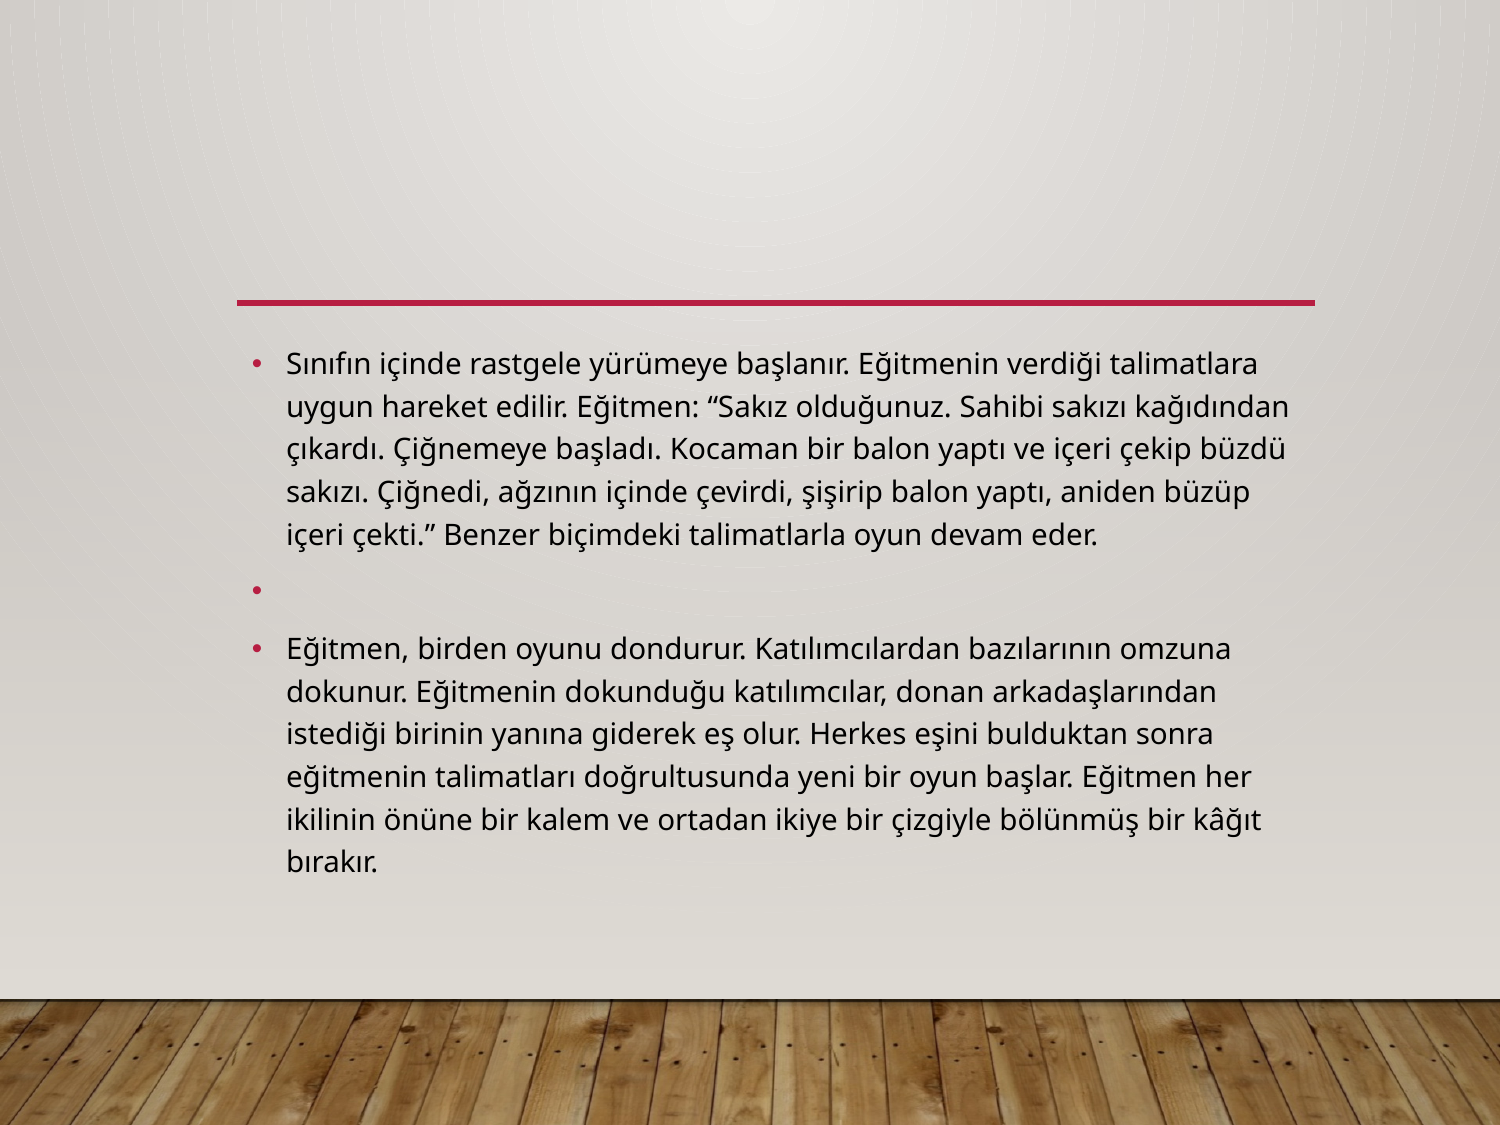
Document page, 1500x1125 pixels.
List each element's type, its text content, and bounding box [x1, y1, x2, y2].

picture [0, 999, 1500, 1125]
list Sınıfın içinde rastgele yürümeye başlanır. Eğitmenin verdiği talimatlara uygun hareket edilir. Eğitmen: “Sakız olduğunuz. Sahibi sakızı kağıdından çıkardı. Çiğnemeye başladı. Kocaman bir balon yaptı ve içeri çekip büzdü sakızı. Çiğnedi, ağzının içinde çevirdi, şişirip balon yaptı, aniden büzüp içeri çekti.” Benzer biçimdeki talimatlarla oyun devam eder. Eğitmen, birden oyunu dondurur. Katılımcılardan bazılarının omzuna dokunur. Eğitmenin dokunduğu katılımcılar, donan arkadaşlarından istediği birinin yanına giderek eş olur. Herkes eşini bulduktan sonra eğitmenin talimatları doğrultusunda yeni bir oyun başlar. Eğitmen her ikilinin önüne bir kalem ve ortadan ikiye bir çizgiyle bölünmüş bir kâğıt bırakır. [236, 330, 1315, 897]
